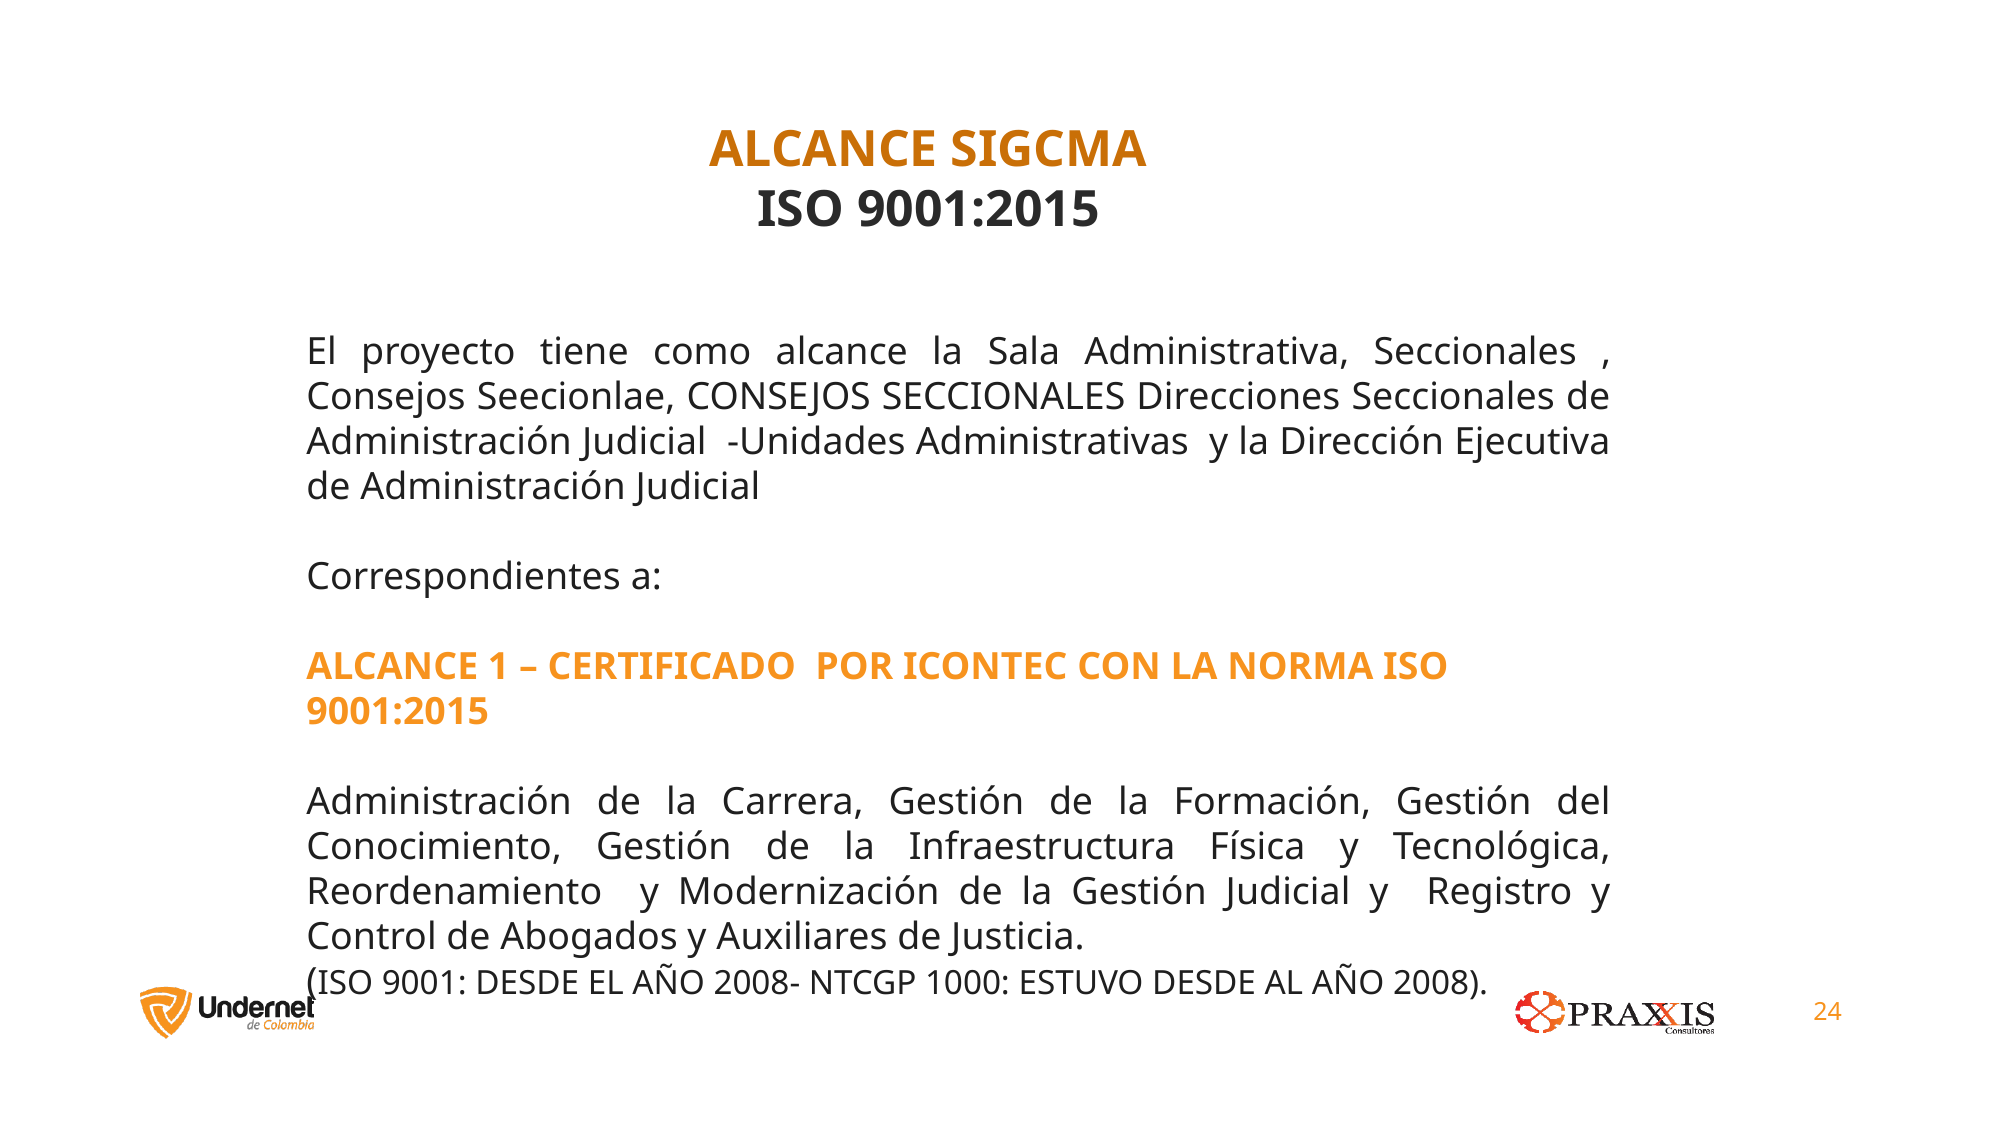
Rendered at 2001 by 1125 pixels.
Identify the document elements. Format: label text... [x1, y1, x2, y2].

text_box ALCANCE SIGCMA ISO 9001:2015 [428, 108, 1429, 244]
text_box El proyecto tiene como alcance la Sala Administrativa, Seccionales , Consejos Seecionlae, CONSEJOS SECCIONALES Direcciones Seccionales de Administración Judicial -Unidades Administrativas y la Dirección Ejecutiva de Administración Judicial Correspondientes a: ALCANCE 1 – CERTIFICADO POR ICONTEC CON LA NORMA ISO 9001:2015 Administración de la Carrera, Gestión de la Formación, Gestión del Conocimiento, Gestión de la Infraestructura Física y Tecnológica, Reordenamiento y Modernización de la Gestión Judicial y Registro y Control de Abogados y Auxiliares de Justicia. (ISO 9001: DESDE EL AÑO 2008- NTCGP 1000: ESTUVO DESDE AL AÑO 2008). [291, 319, 1627, 1009]
picture [1494, 977, 1735, 1048]
picture [111, 959, 347, 1066]
slide_number 24 [1792, 982, 1863, 1043]
